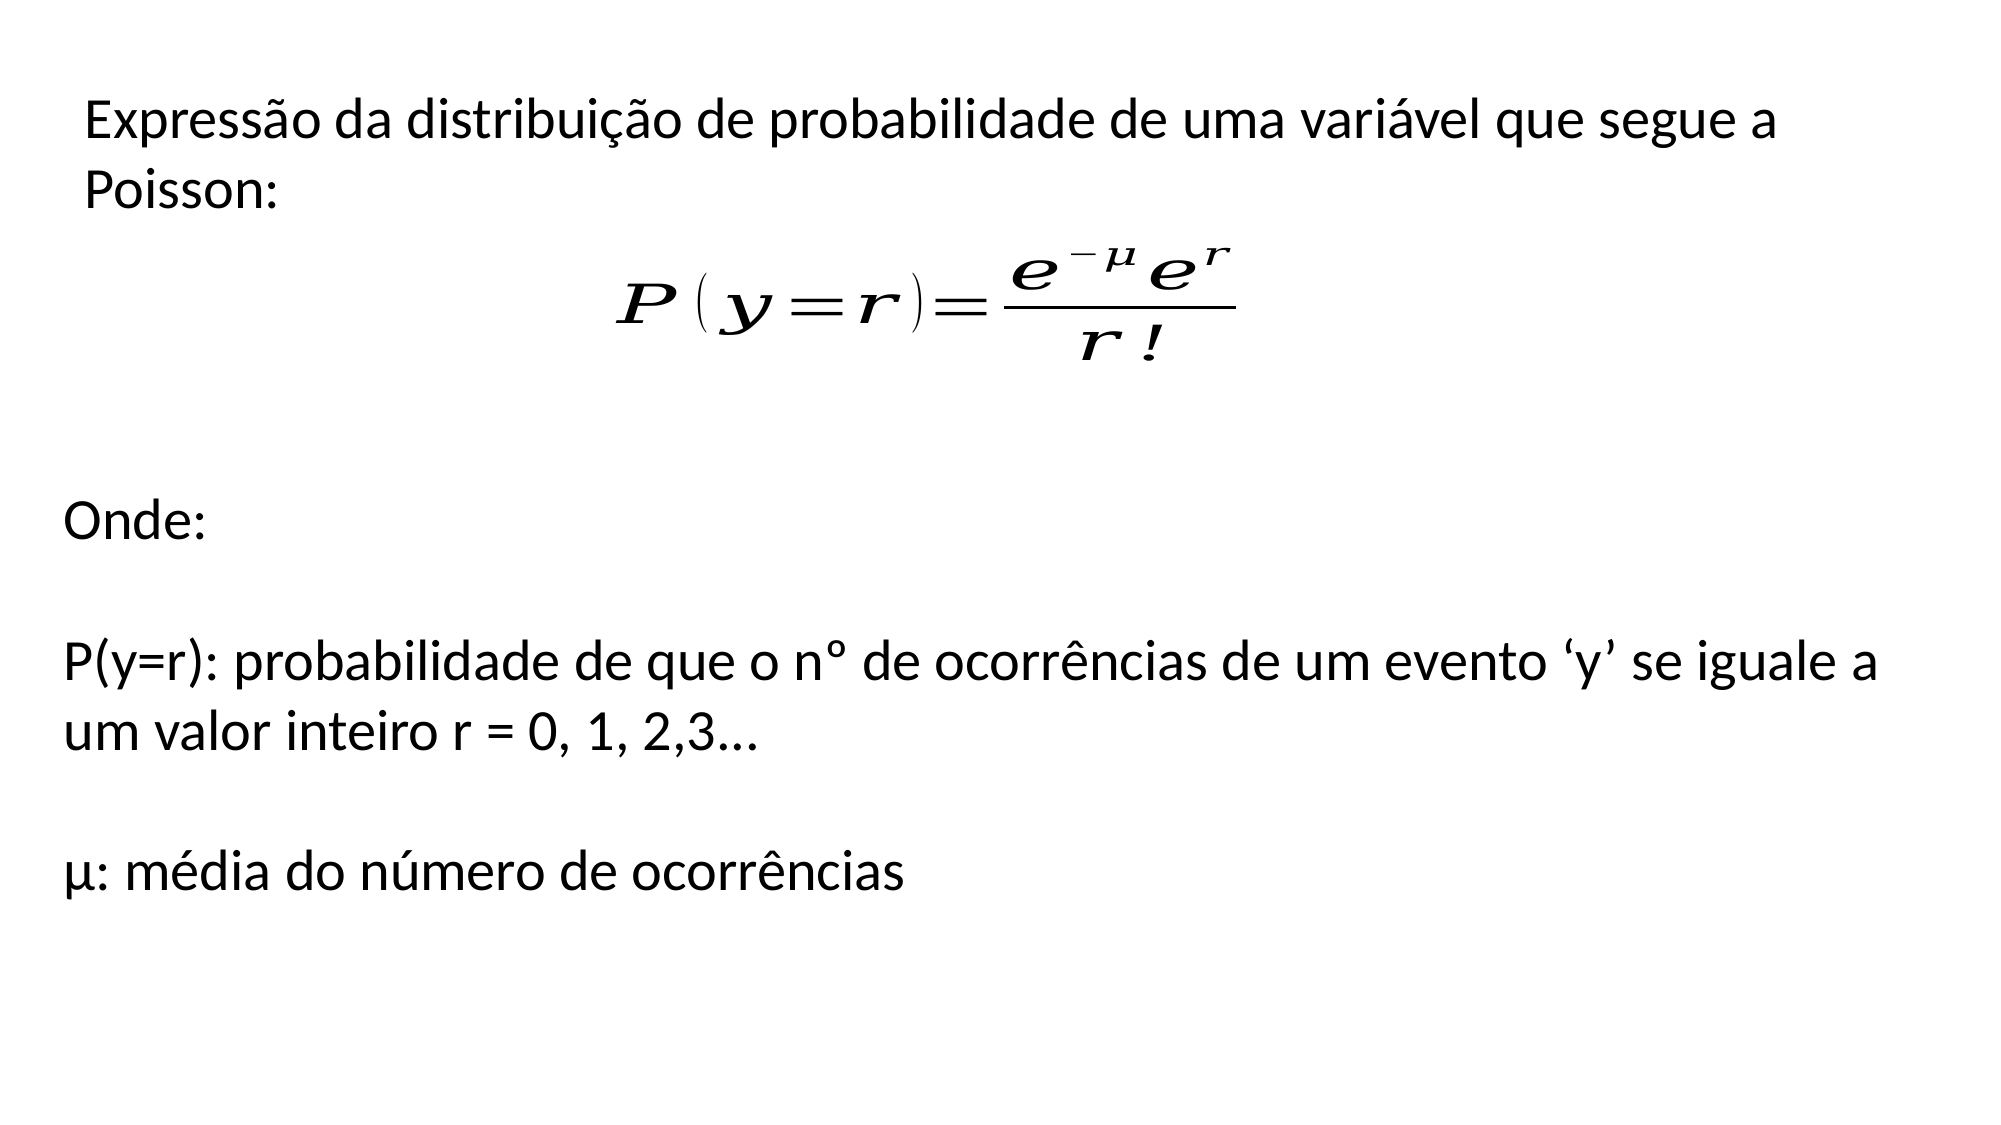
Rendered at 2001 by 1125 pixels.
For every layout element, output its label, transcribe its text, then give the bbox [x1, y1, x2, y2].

text_box Onde: P(y=r): probabilidade de que o nº de ocorrências de um evento ‘y’ se iguale a um valor inteiro r = 0, 1, 2,3... μ: média do número de ocorrências [49, 474, 1925, 954]
text_box Expressão da distribuição de probabilidade de uma variável que segue a Poisson: [70, 72, 1889, 228]
